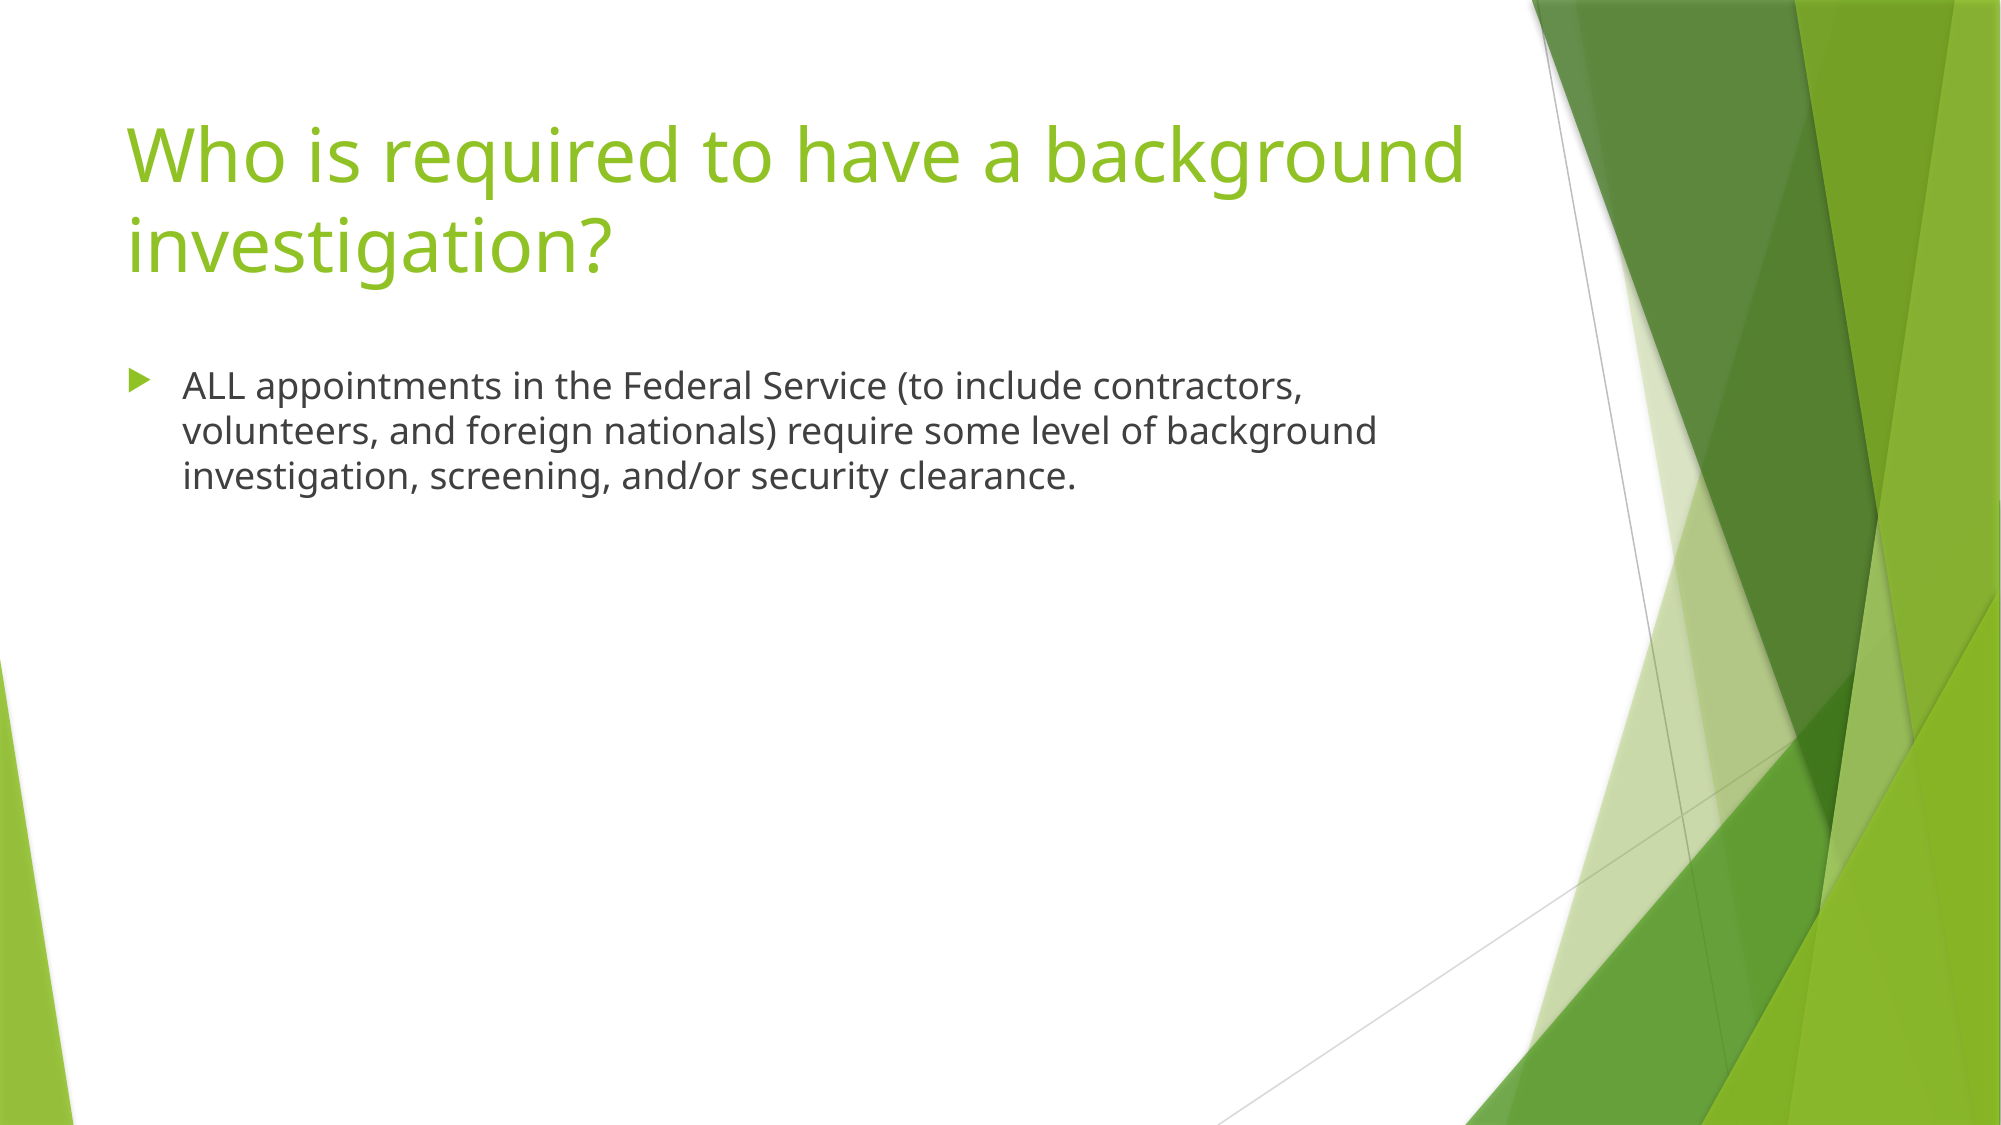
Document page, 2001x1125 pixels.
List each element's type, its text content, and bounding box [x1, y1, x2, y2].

title Who is required to have a background investigation? [111, 99, 1522, 317]
list ALL appointments in the Federal Service (to include contractors, volunteers, and foreign nationals) require some level of background investigation, screening, and/or security clearance. [111, 354, 1522, 992]
